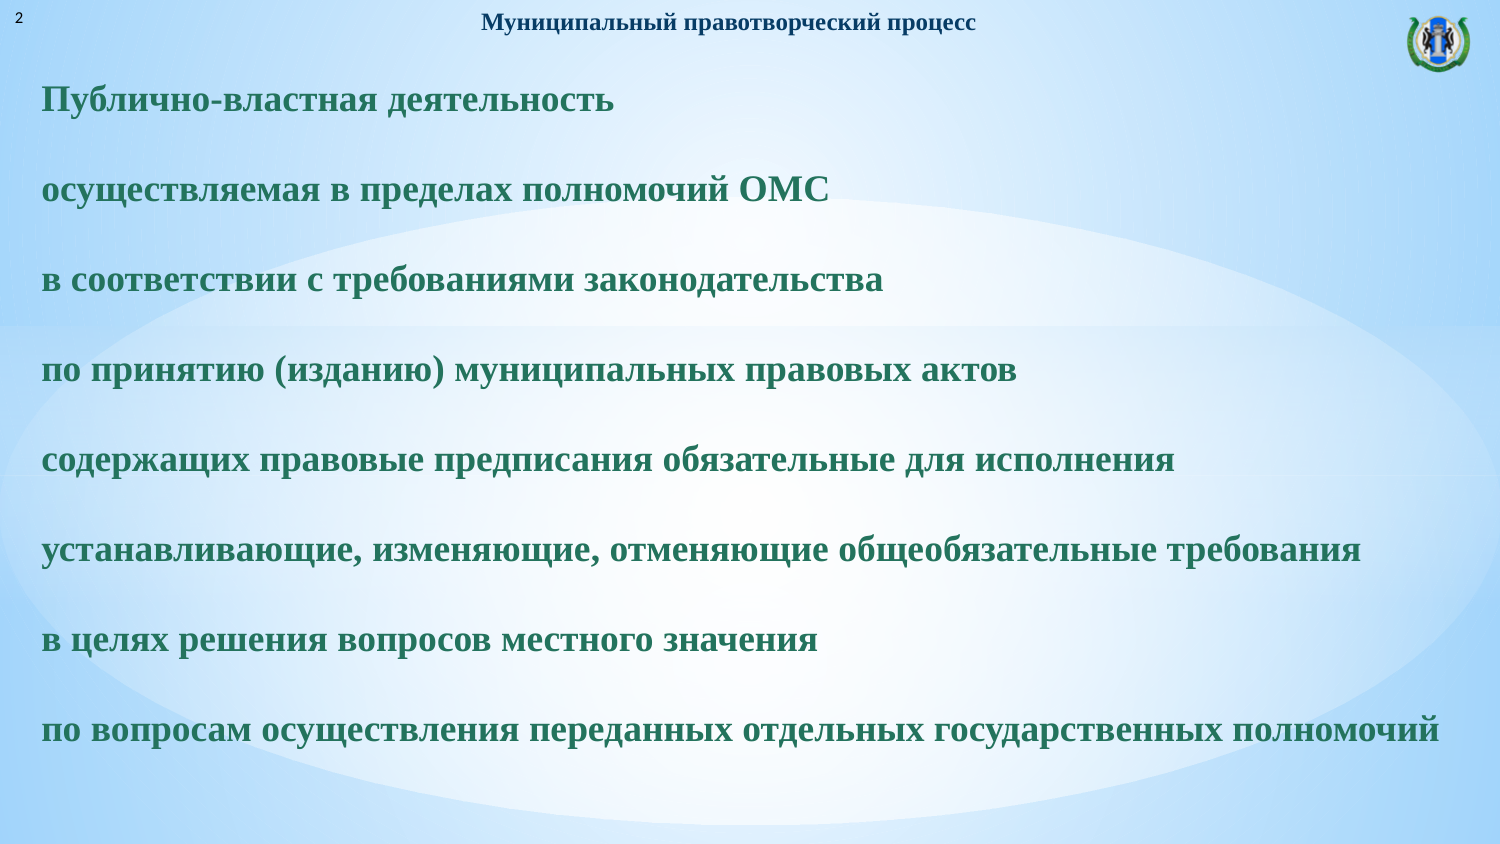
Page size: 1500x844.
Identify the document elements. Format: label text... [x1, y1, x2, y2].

text_box 2 [0, 0, 54, 35]
text_box Муниципальный правотворческий процесс [265, 0, 1199, 44]
text_box Публично-властная деятельность осуществляемая в пределах полномочий ОМС в соответствии с требованиями законодательства по принятию (изданию) муниципальных правовых актов содержащих правовые предписания обязательные для исполнения устанавливающие, изменяющие, отменяющие общеобязательные требования в целях решения вопросов местного значения по вопросам осуществления переданных отдельных государственных полномочий [26, 66, 1495, 791]
picture [1406, 14, 1471, 74]
